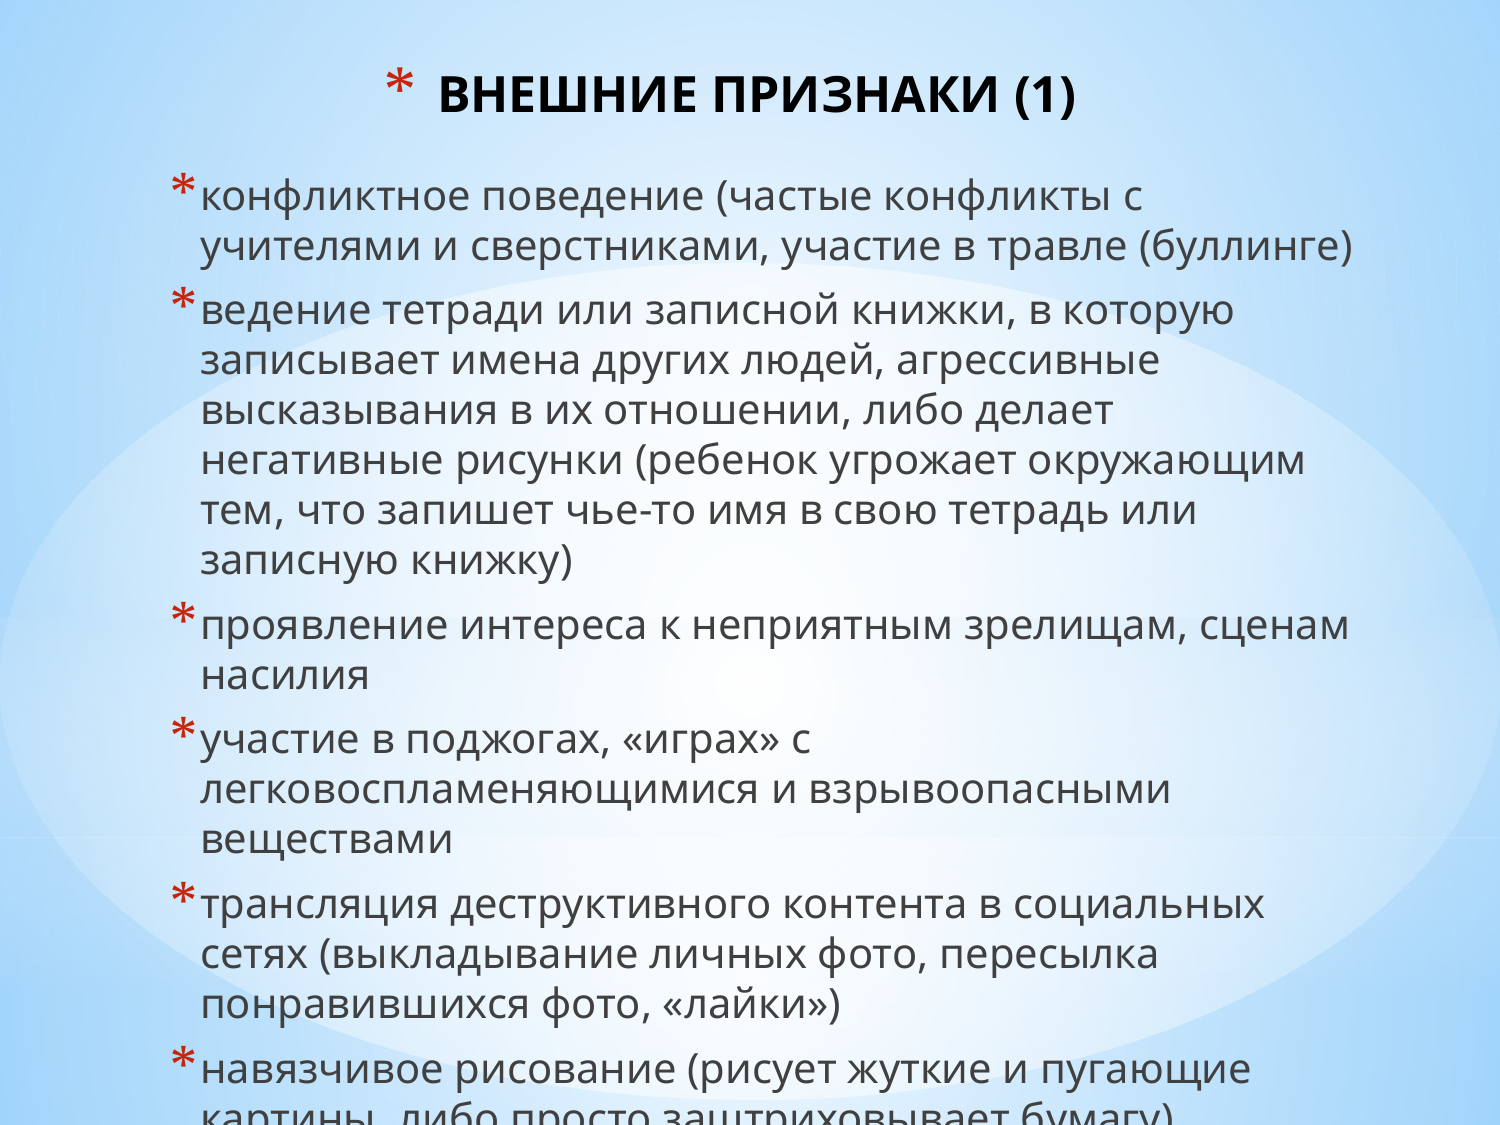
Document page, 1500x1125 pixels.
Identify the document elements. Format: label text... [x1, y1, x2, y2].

list конфликтное поведение (частые конфликты с учителями и сверстниками, участие в травле (буллинге) ведение тетради или записной книжки, в которую записывает имена других людей, агрессивные высказывания в их отношении, либо делает негативные рисунки (ребенок угрожает окружающим тем, что запишет чье-то имя в свою тетрадь или записную книжку) проявление интереса к неприятным зрелищам, сценам насилия участие в поджогах, «играх» с легковоспламеняющимися и взрывоопасными веществами трансляция деструктивного контента в социальных сетях (выкладывание личных фото, пересылка понравившихся фото, «лайки») навязчивое рисование (рисует жуткие и пугающие картины, либо просто заштриховывает бумагу) [147, 160, 1376, 1059]
title ВНЕШНИЕ ПРИЗНАКИ (1) [135, 54, 1339, 243]
